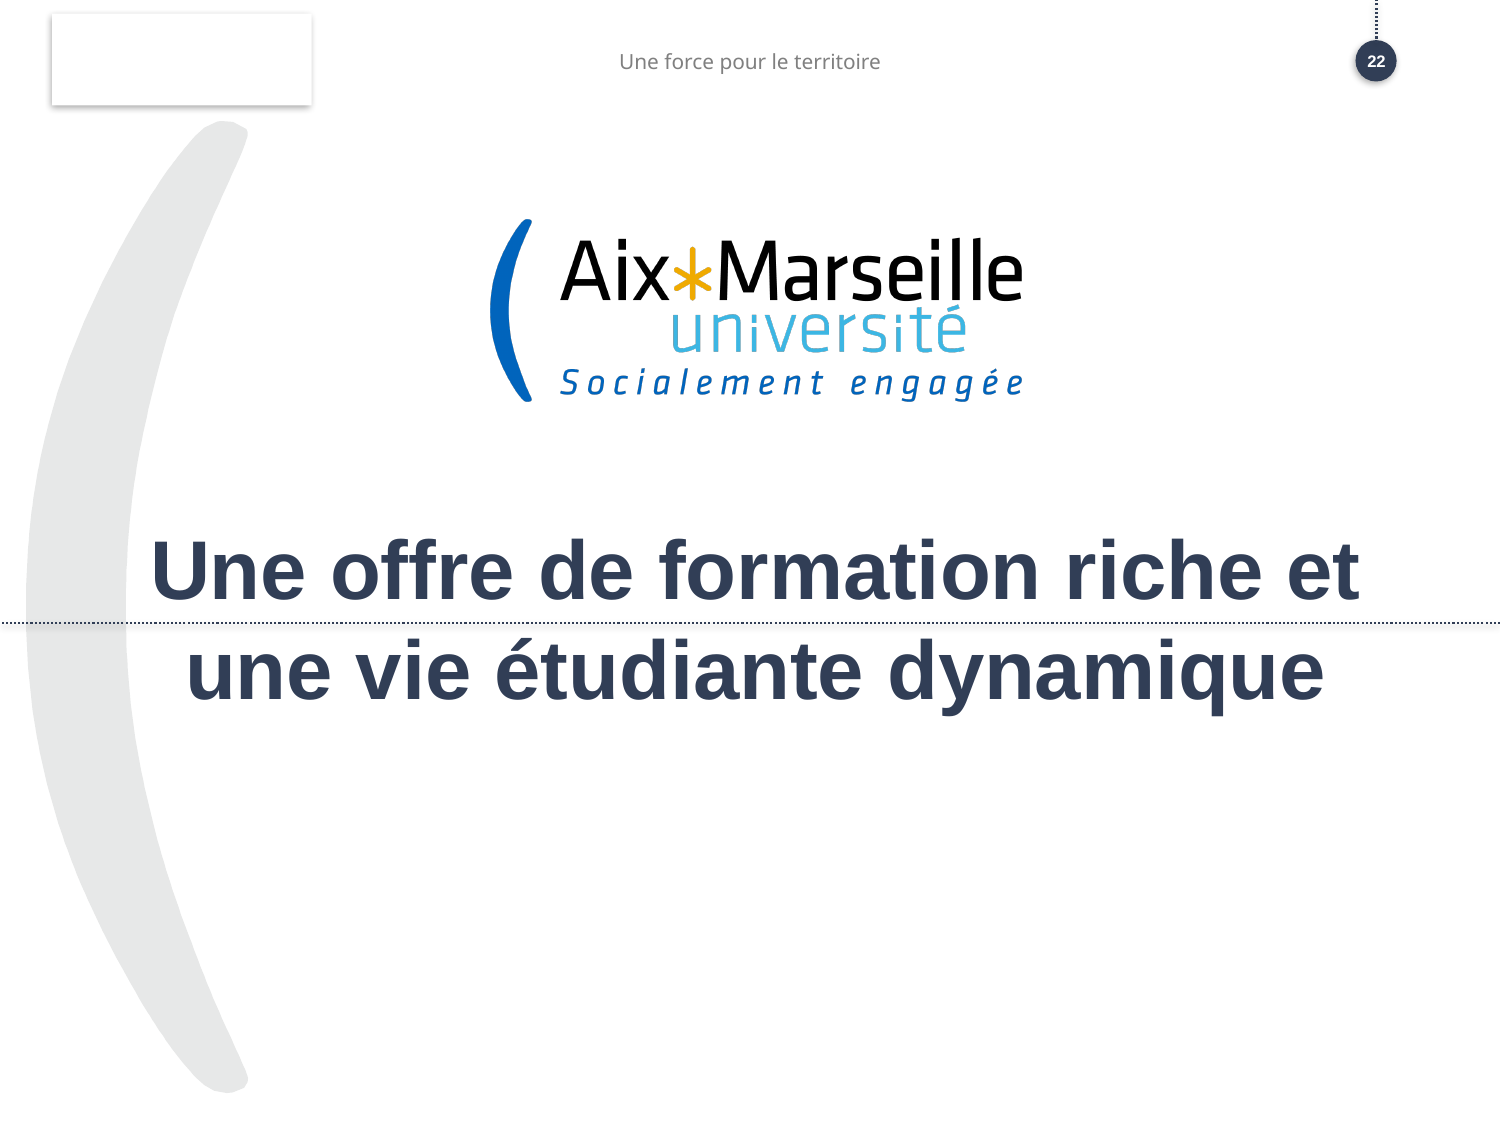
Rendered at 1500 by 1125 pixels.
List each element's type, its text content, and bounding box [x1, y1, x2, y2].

title Une offre de formation riche et une vie étudiante dynamique [118, 515, 1394, 813]
footer Une force pour le territoire [285, 27, 1215, 94]
picture [490, 219, 1022, 402]
slide_number 22 [1339, 49, 1414, 73]
